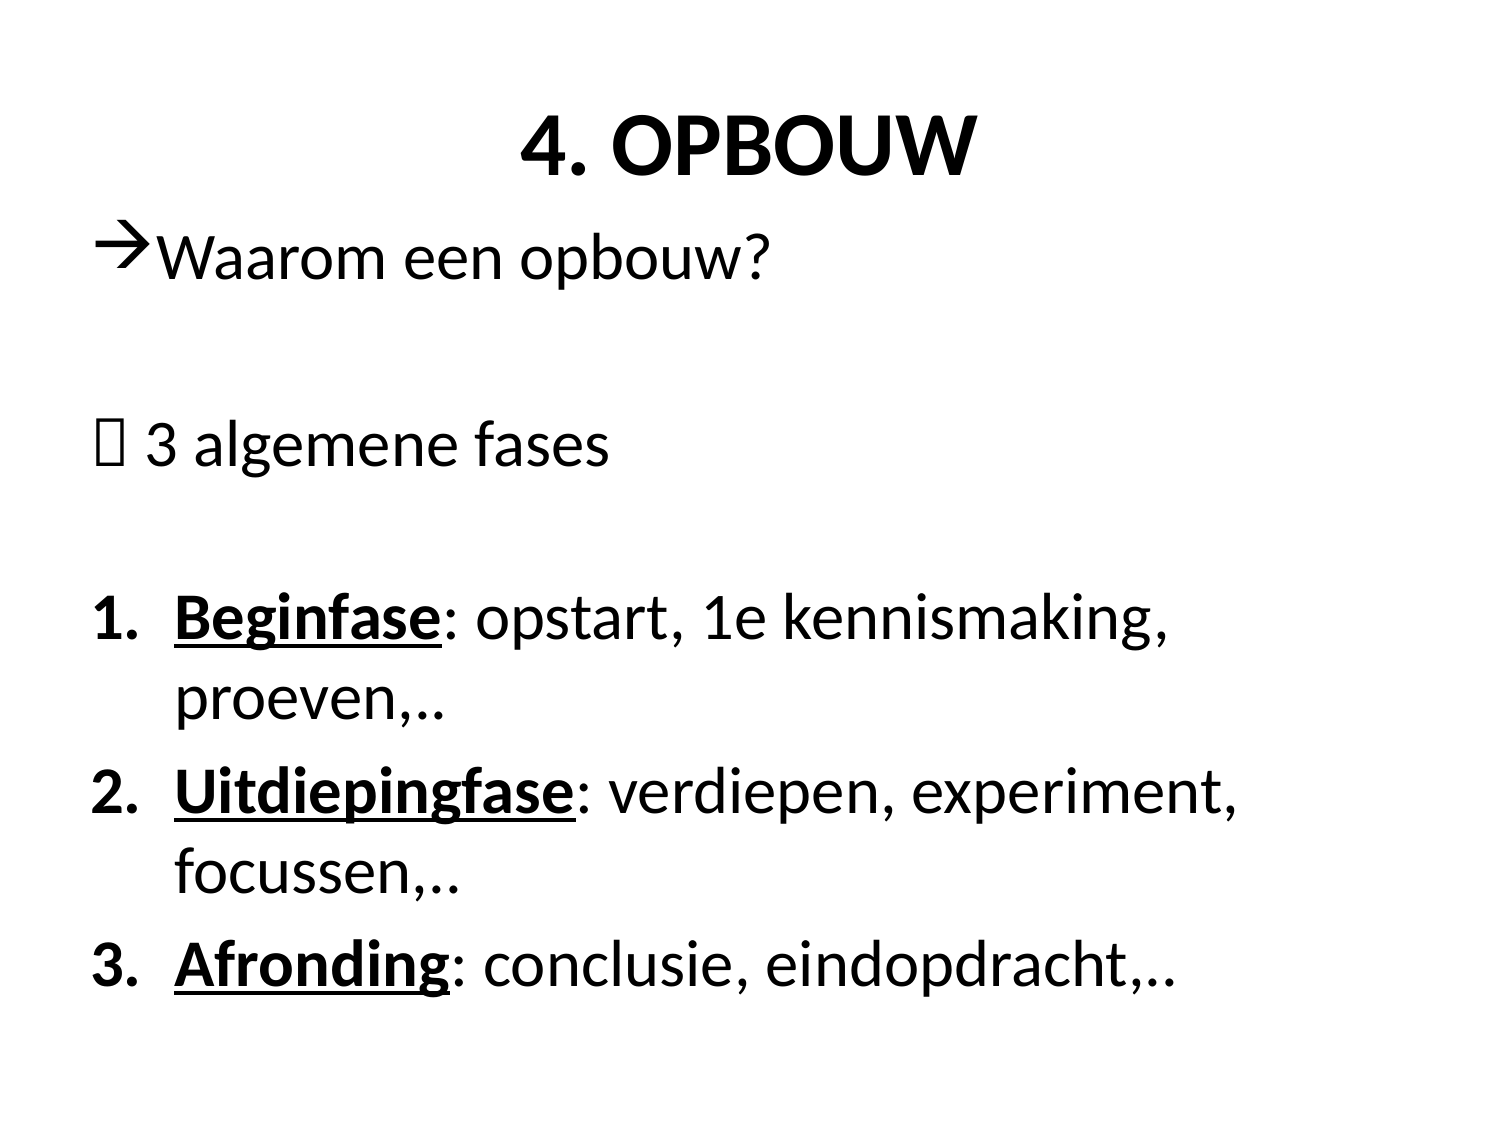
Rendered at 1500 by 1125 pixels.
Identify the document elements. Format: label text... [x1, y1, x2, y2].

list Waarom een opbouw?  3 algemene fases Beginfase: opstart, 1e kennismaking, proeven,.. Uitdiepingfase: verdiepen, experiment, focussen,.. Afronding: conclusie, eindopdracht,.. [75, 205, 1425, 1065]
title 4. OPBOUW [75, 45, 1425, 205]
